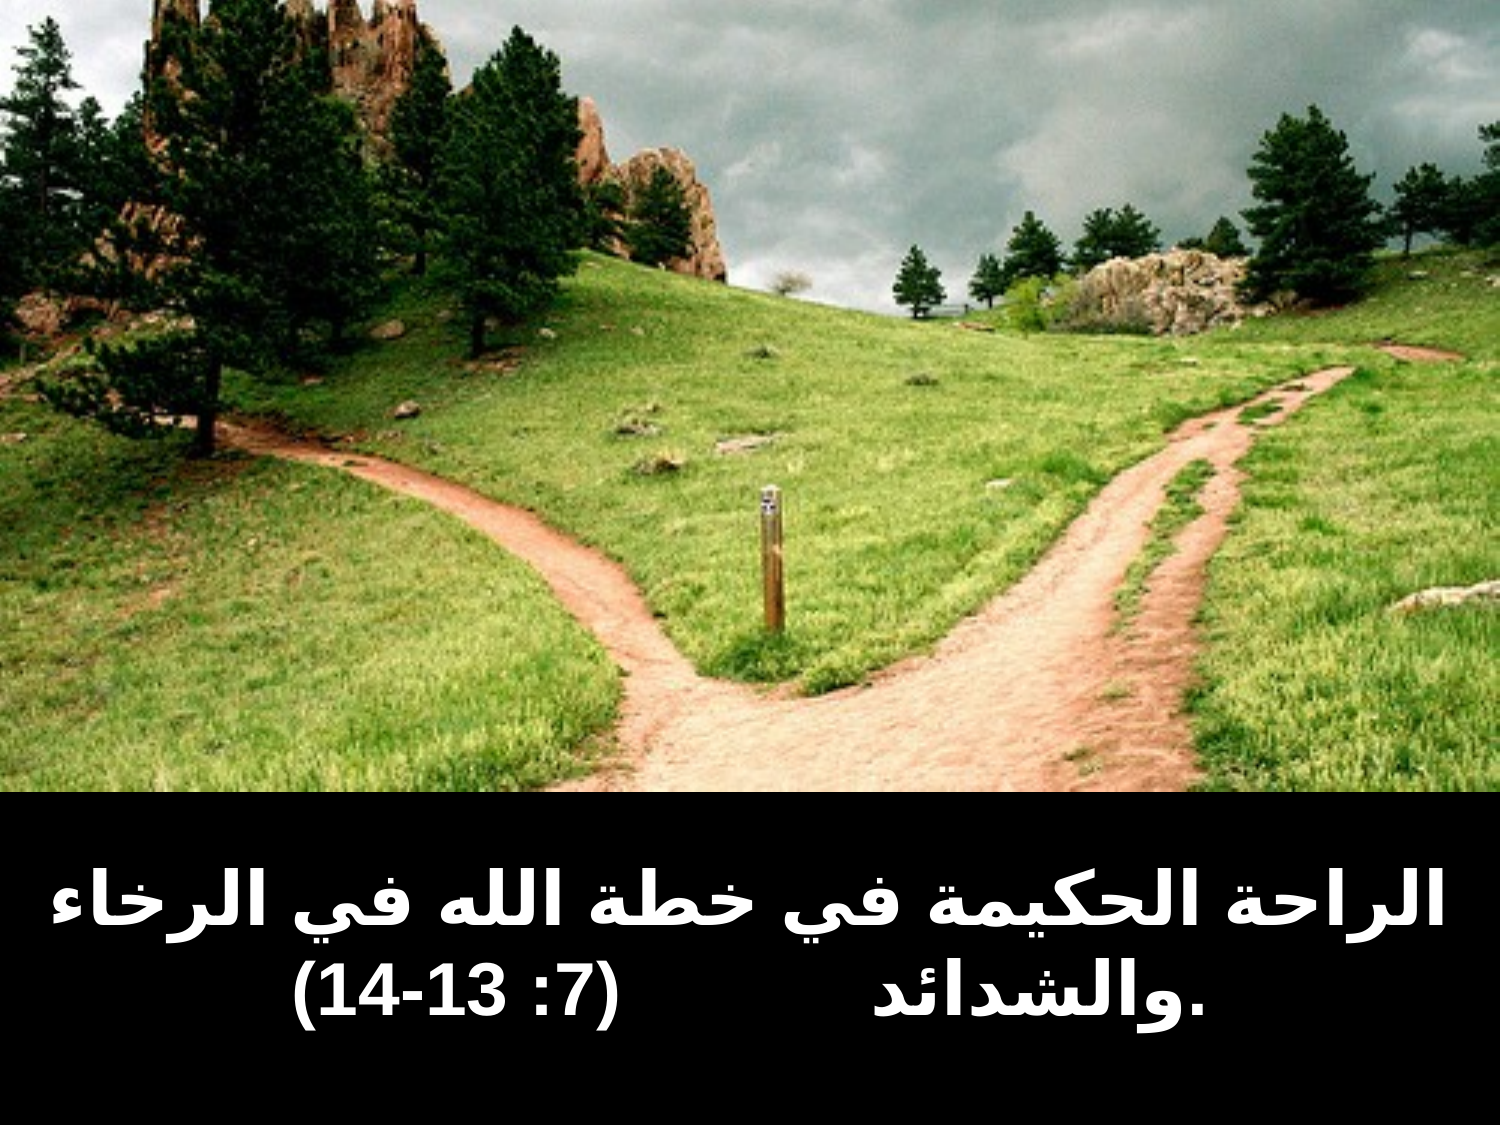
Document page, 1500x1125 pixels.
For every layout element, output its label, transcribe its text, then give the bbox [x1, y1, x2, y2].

picture [0, 0, 1500, 793]
title الراحة الحكيمة في خطة الله في الرخاء والشدائد (7: 13-14). [0, 800, 1500, 1106]
